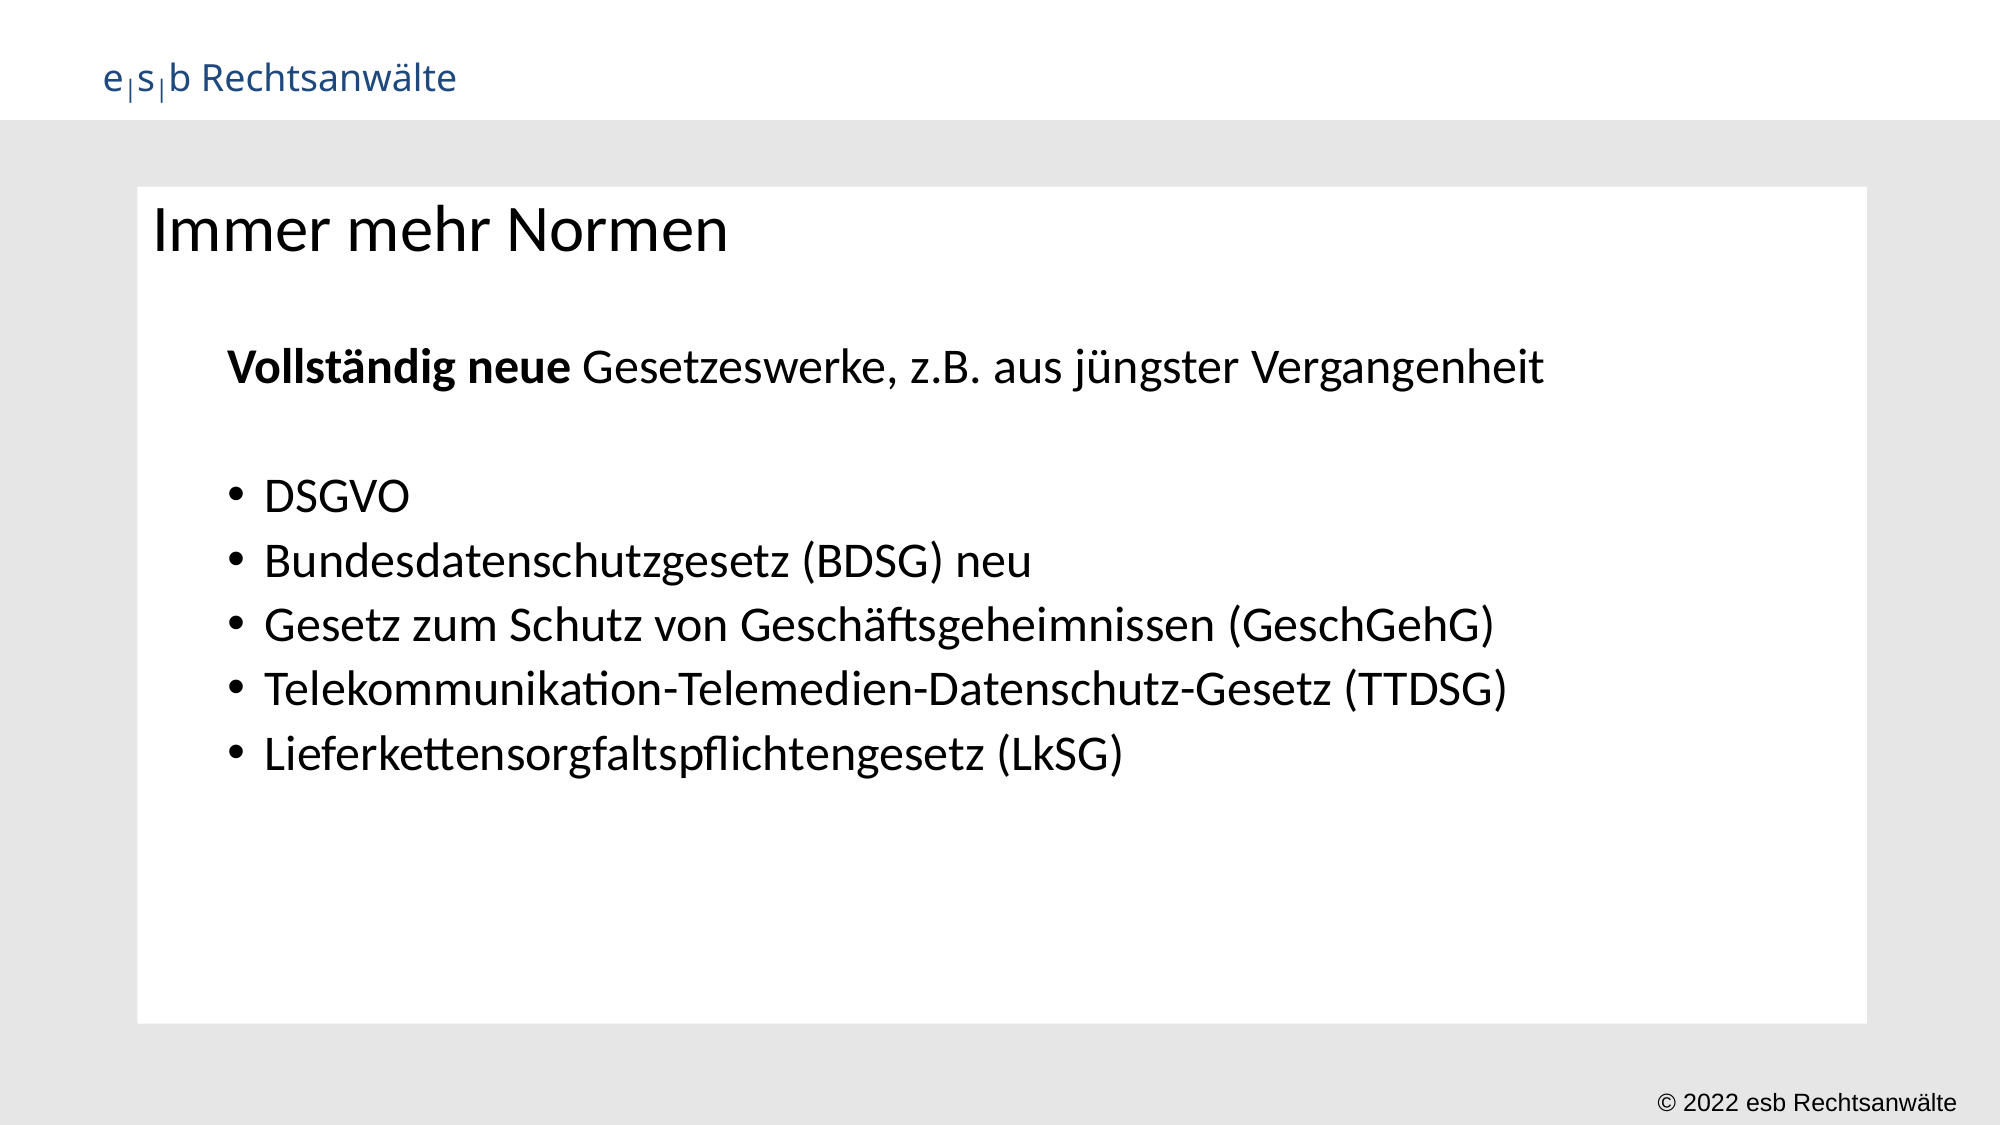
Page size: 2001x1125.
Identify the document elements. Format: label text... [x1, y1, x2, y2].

list Immer mehr Normen Vollständig neue Gesetzeswerke, z.B. aus jüngster Vergangenheit DSGVO Bundesdatenschutzgesetz (BDSG) neu Gesetz zum Schutz von Geschäftsgeheimnissen (GeschGehG) Telekommunikation-Telemedien-Datenschutz-Gesetz (TTDSG) Lieferkettensorgfaltspflichtengesetz (LkSG) [137, 186, 1867, 1024]
